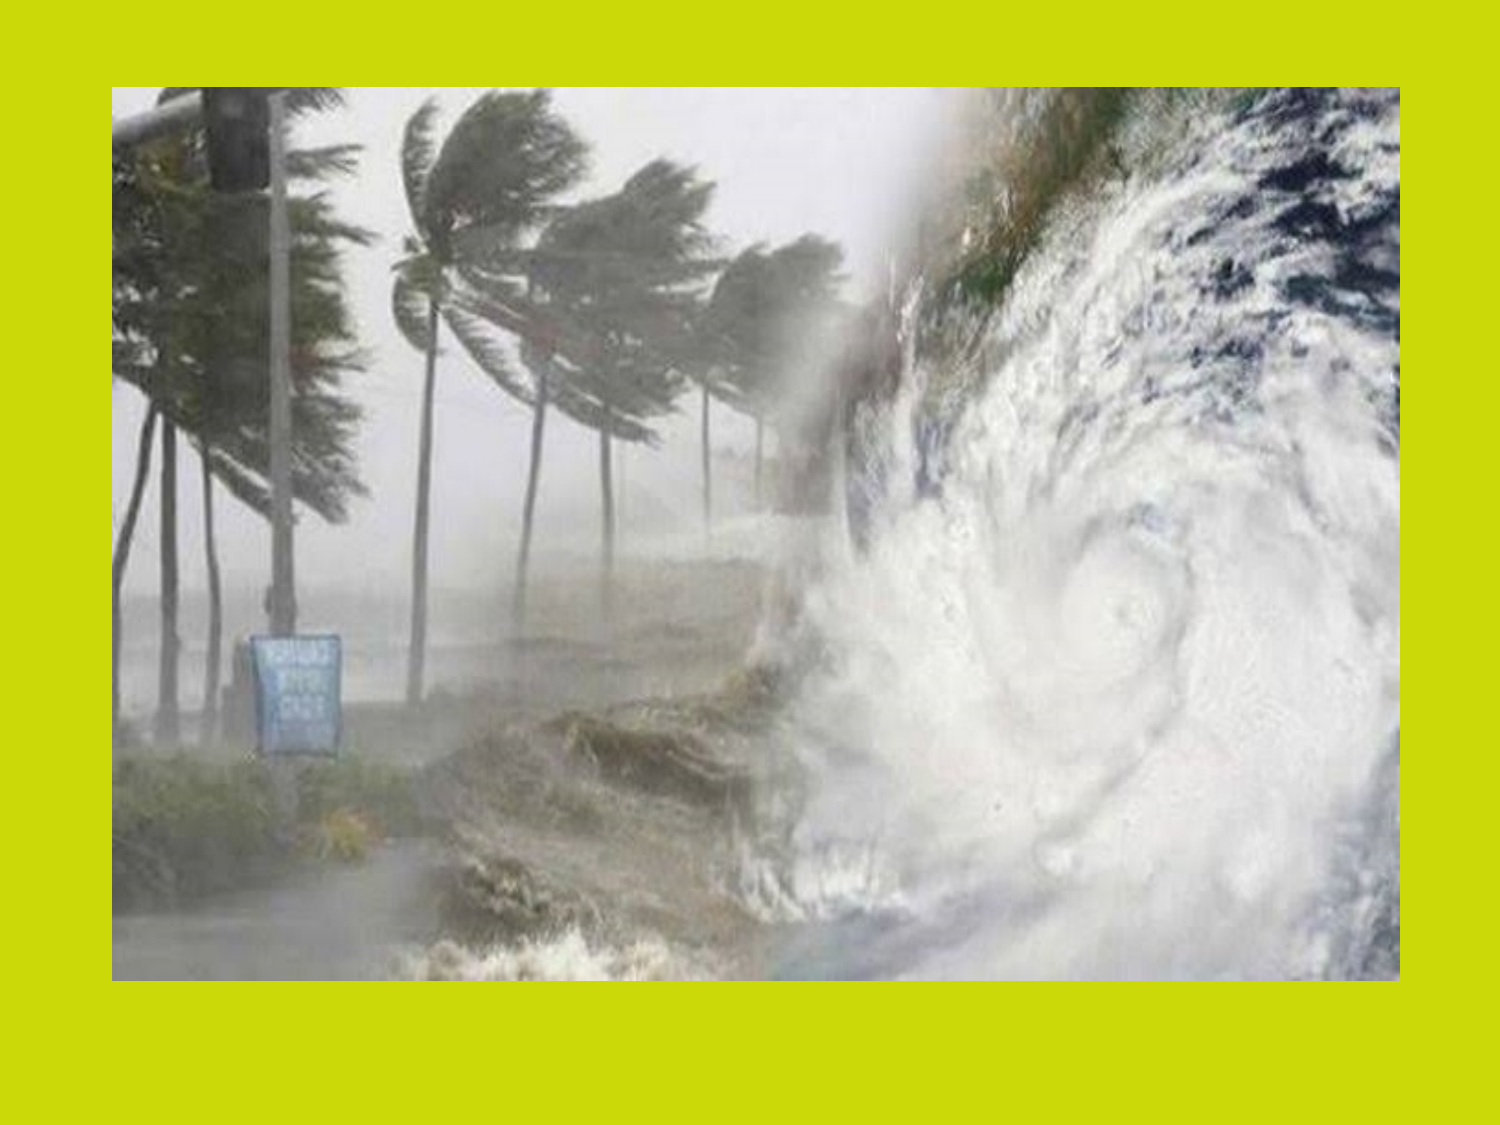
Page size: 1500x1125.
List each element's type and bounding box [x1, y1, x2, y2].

picture [112, 87, 1401, 981]
